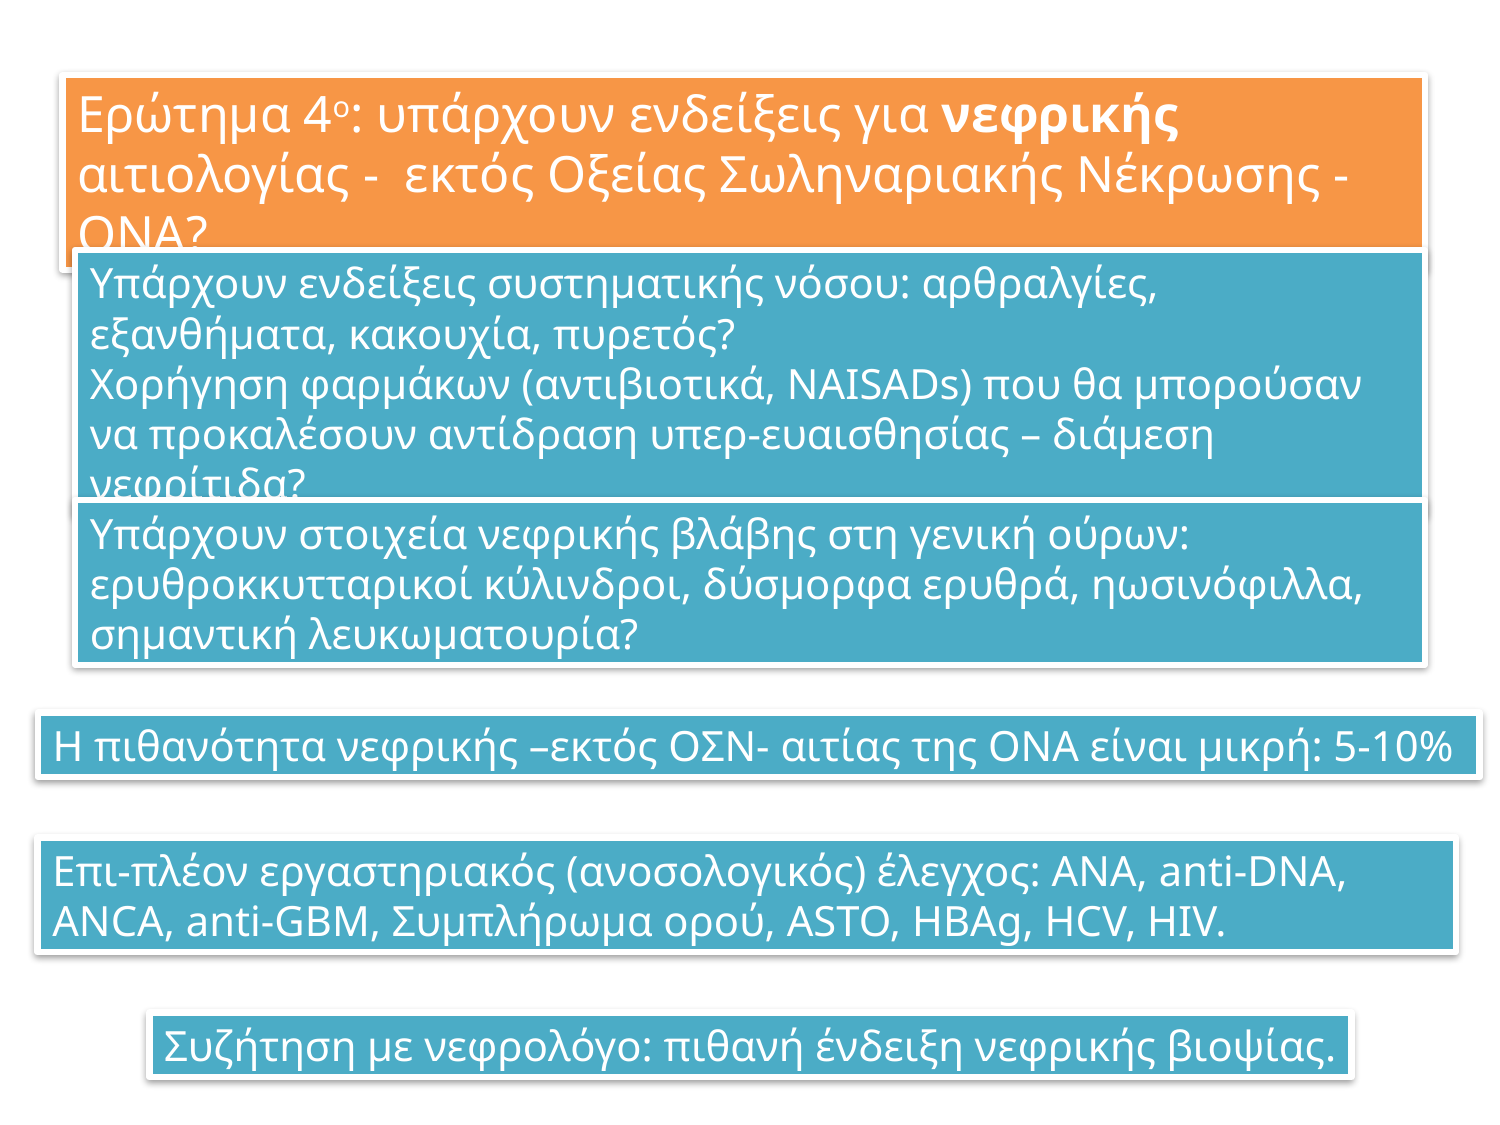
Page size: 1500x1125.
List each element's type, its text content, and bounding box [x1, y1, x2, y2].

text_box Ερώτημα 4ο: υπάρχουν ενδείξεις για νεφρικής αιτιολογίας - εκτός Οξείας Σωληναριακής Νέκρωσης - ΟΝΑ? [59, 72, 1428, 273]
text_box Η πιθανότητα νεφρικής –εκτός ΟΣΝ- αιτίας της ΟΝΑ είναι μικρή: 5-10% [35, 709, 1483, 780]
text_box Επι-πλέον εργαστηριακός (ανοσολογικός) έλεγχος: ΑΝΑ, anti-DNA, ANCA, anti-GBM, Συμπλήρωμα ορού, ASTO, HBAg, HCV, HIV. [34, 834, 1459, 955]
text_box Συζήτηση με νεφρολόγο: πιθανή ένδειξη νεφρικής βιοψίας. [146, 1009, 1355, 1080]
text_box Υπάρχουν στοιχεία νεφρικής βλάβης στη γενική ούρων: ερυθροκκυτταρικοί κύλινδροι, δύσμορφα ερυθρά, ηωσινόφιλλα, σημαντική λευκωματουρία? [72, 497, 1428, 668]
text_box Υπάρχουν ενδείξεις συστηματικής νόσου: αρθραλγίες, εξανθήματα, κακουχία, πυρετός? Χορήγηση φαρμάκων (αντιβιοτικά, NAISADs) που θα μπορούσαν να προκαλέσουν αντίδραση υπερ-ευαισθησίας – διάμεση νεφρίτιδα? [72, 247, 1428, 496]
